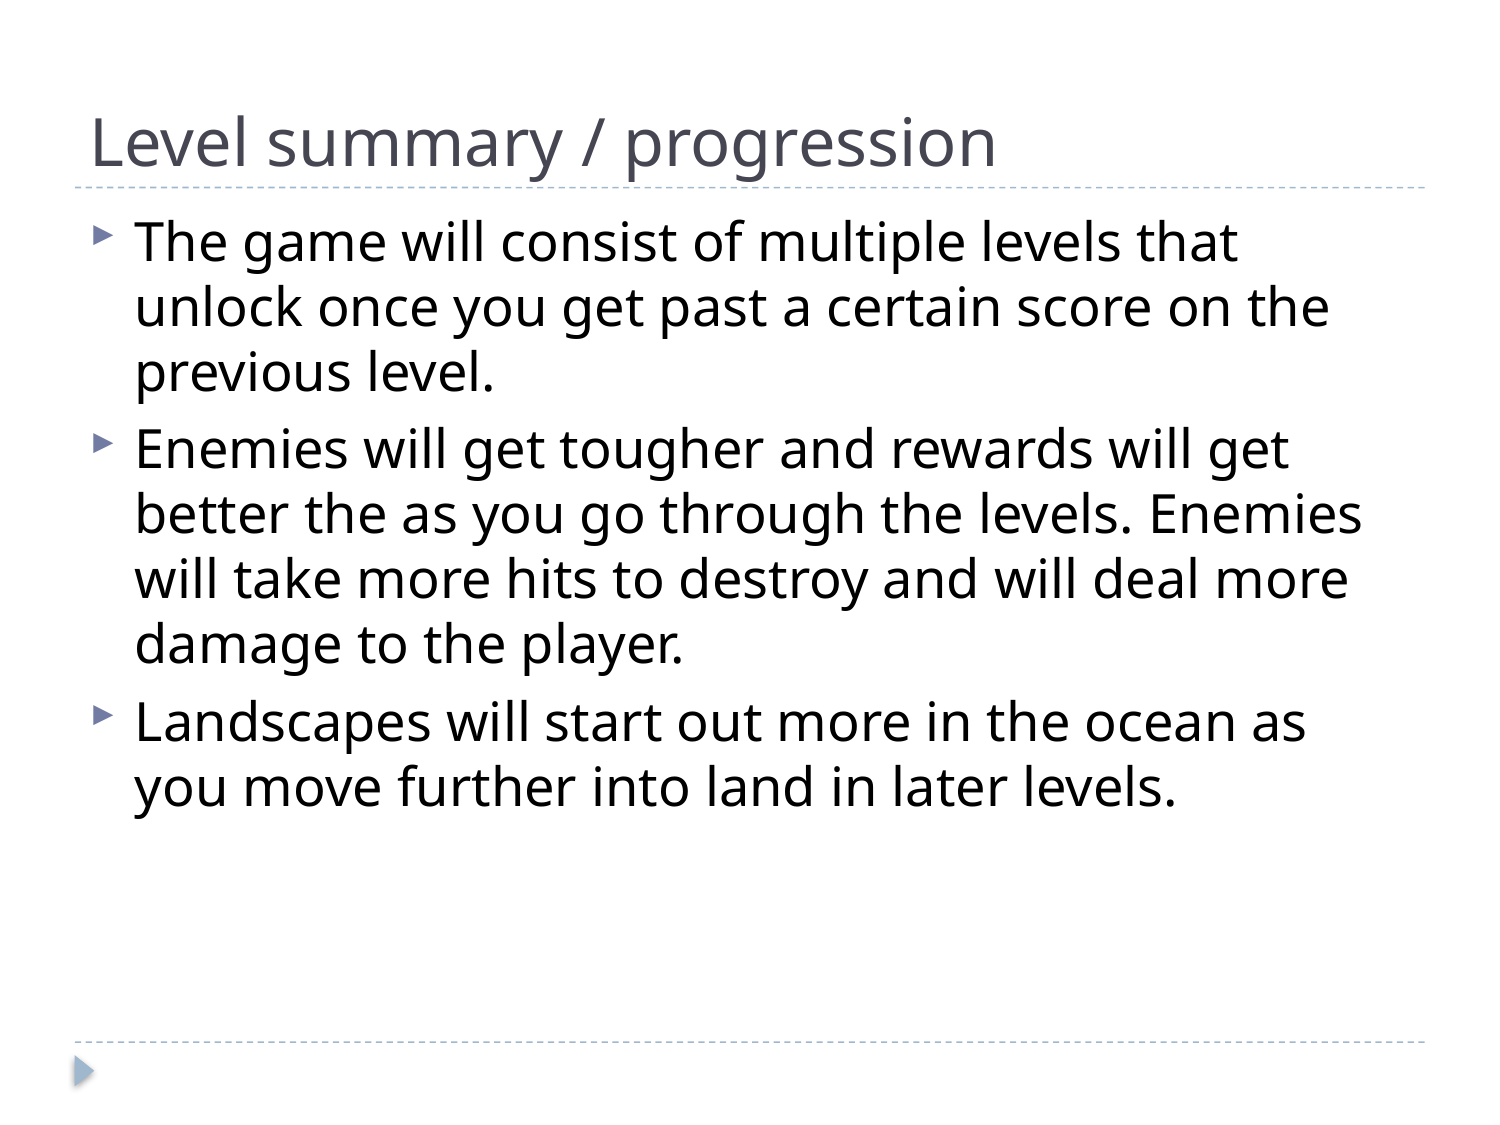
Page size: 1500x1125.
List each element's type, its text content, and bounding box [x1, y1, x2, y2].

list The game will consist of multiple levels that unlock once you get past a certain score on the previous level. Enemies will get tougher and rewards will get better the as you go through the levels. Enemies will take more hits to destroy and will deal more damage to the player. Landscapes will start out more in the ocean as you move further into land in later levels. [75, 200, 1425, 1010]
title Level summary / progression [75, 24, 1425, 188]
